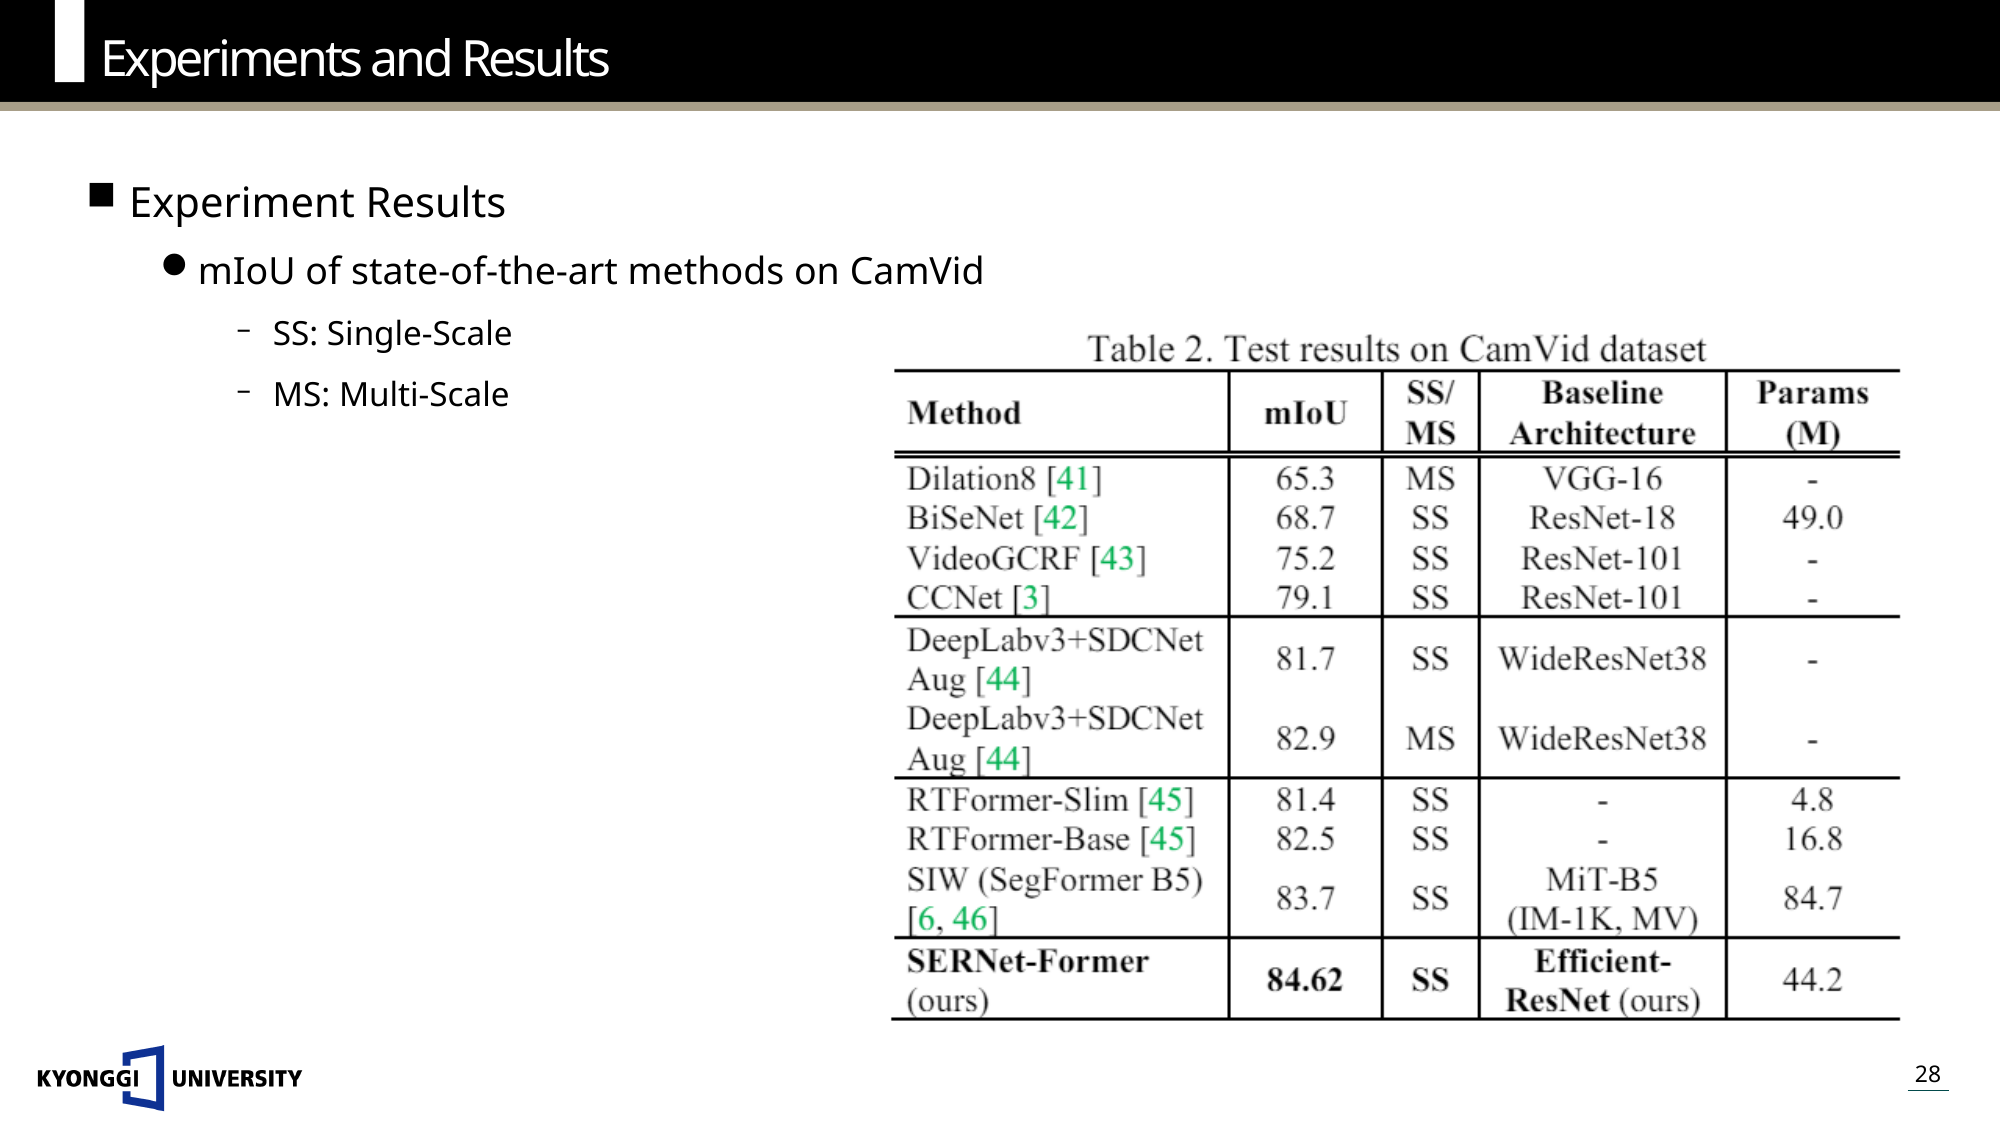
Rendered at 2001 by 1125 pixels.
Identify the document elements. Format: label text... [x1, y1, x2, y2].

picture [25, 1035, 309, 1119]
picture [0, 0, 2000, 111]
list Experiments and Results [85, 0, 1946, 99]
picture [879, 313, 1930, 1035]
list Experiment Results mIoU of state-of-the-art methods on CamVid SS: Single-Scale MS: Multi-Scale [70, 168, 1930, 1035]
